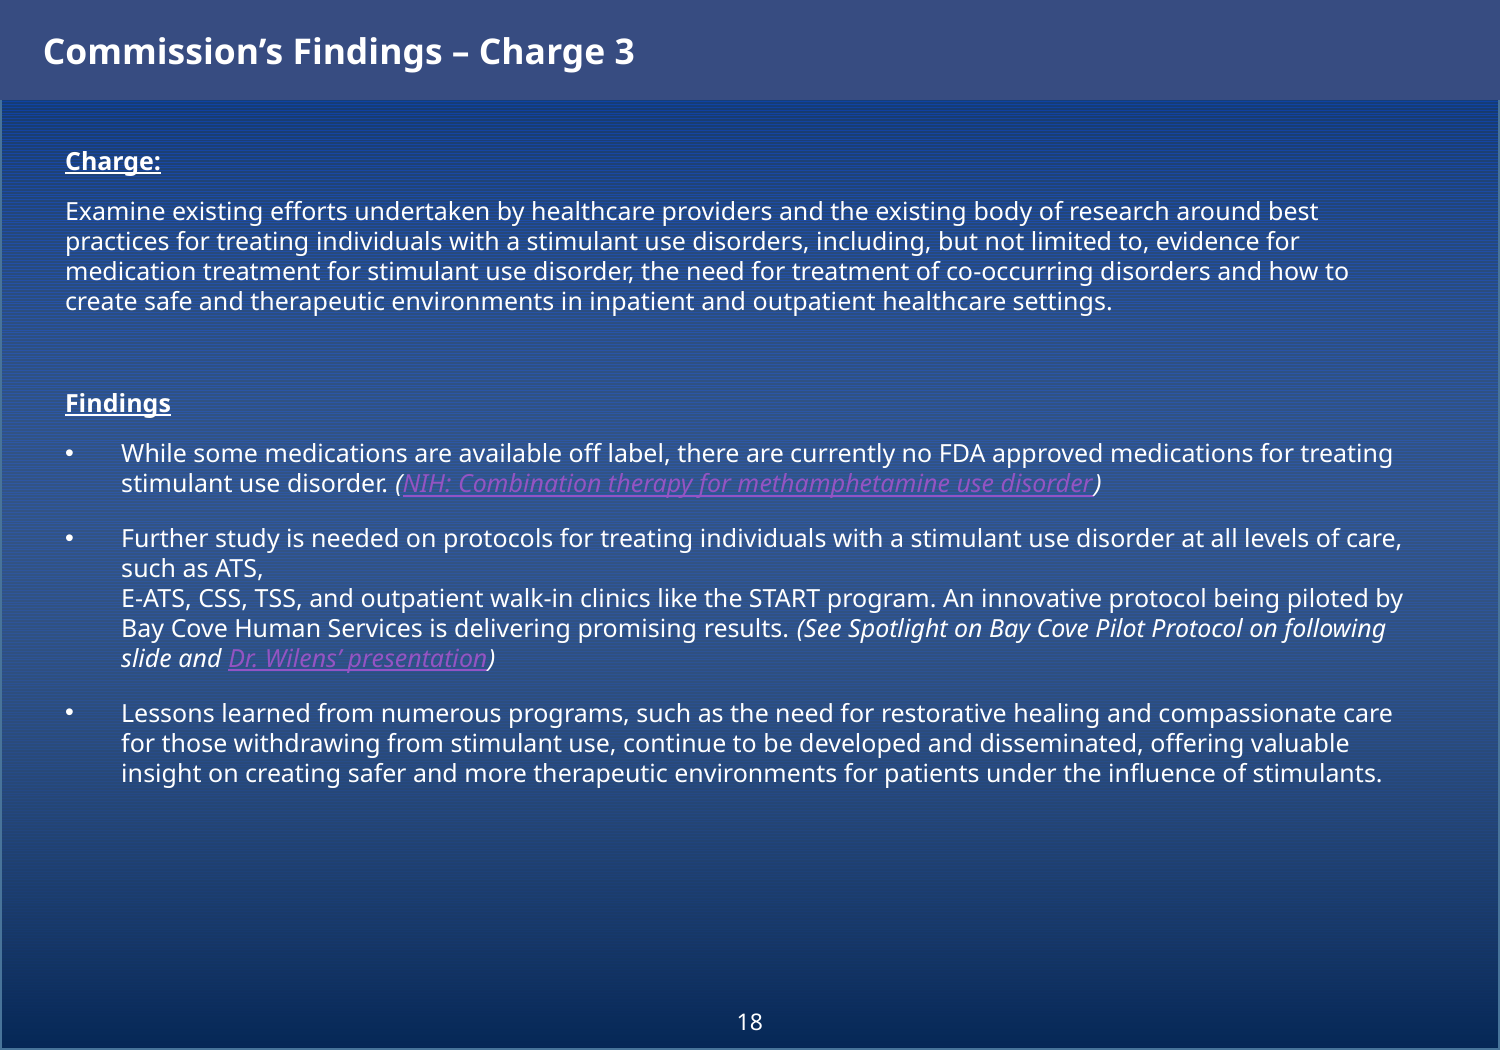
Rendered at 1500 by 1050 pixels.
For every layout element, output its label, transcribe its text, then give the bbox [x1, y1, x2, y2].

text_box Commission’s Findings – Charge 3 [0, 0, 1500, 100]
text_box 18 [624, 999, 875, 1050]
text_box Charge: Examine existing efforts undertaken by healthcare providers and the existing body of research around best practices for treating individuals with a stimulant use disorders, including, but not limited to, evidence for medication treatment for stimulant use disorder, the need for treatment of co-occurring disorders and how to create safe and therapeutic environments in inpatient and outpatient healthcare settings. Findings While some medications are available off label, there are currently no FDA approved medications for treating stimulant use disorder. (NIH: Combination therapy for methamphetamine use disorder) Further study is needed on protocols for treating individuals with a stimulant use disorder at all levels of care, such as ATS, E-ATS, CSS, TSS, and outpatient walk-in clinics like the START program. An innovative protocol being piloted by Bay Cove Human Services is delivering promising results. (See Spotlight on Bay Cove Pilot Protocol on following slide and Dr. Wilens’ presentation) Lessons learned from numerous programs, such as the need for restorative healing and compassionate care for those withdrawing from stimulant use, continue to be developed and disseminated, offering valuable insight on creating safer and more therapeutic environments for patients under the influence of stimulants. [50, 137, 1425, 875]
